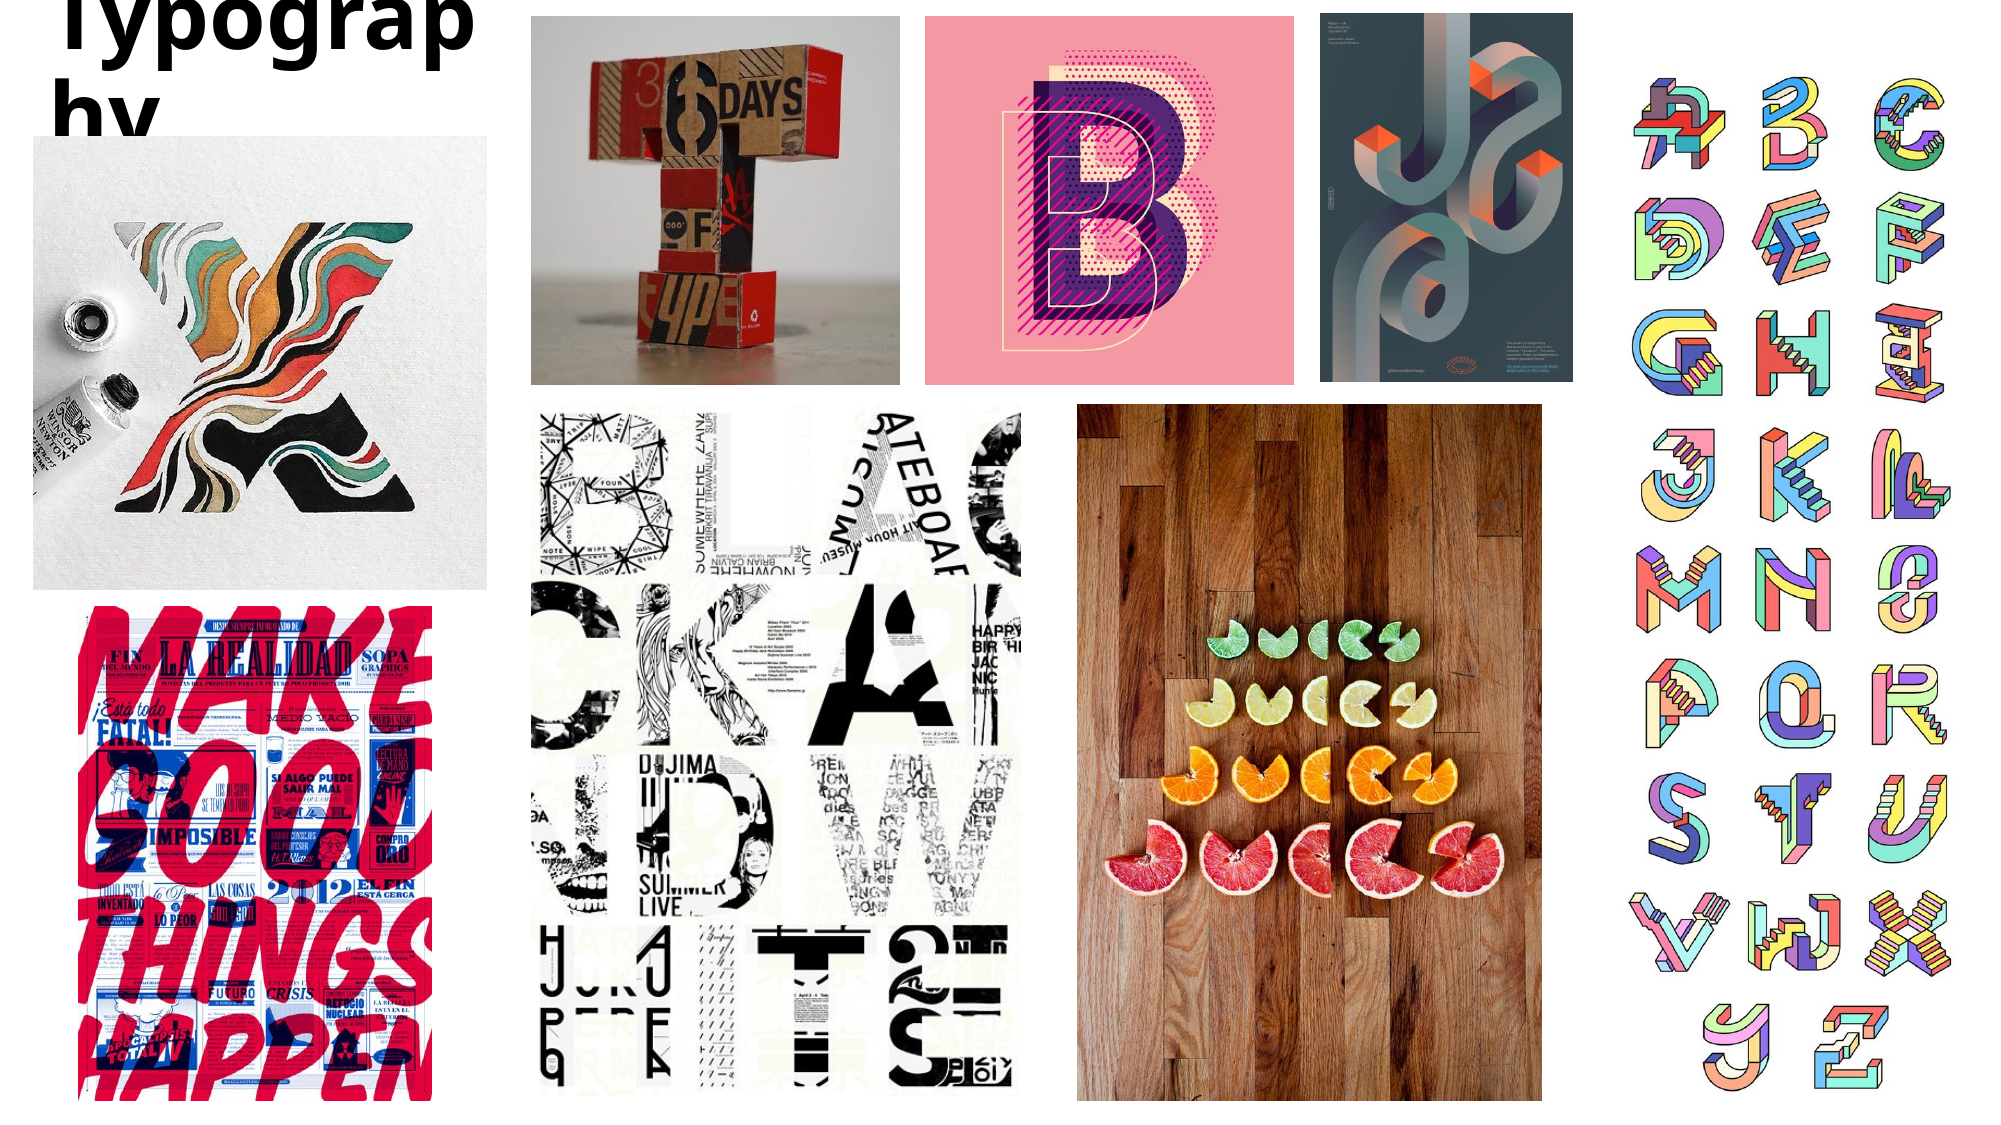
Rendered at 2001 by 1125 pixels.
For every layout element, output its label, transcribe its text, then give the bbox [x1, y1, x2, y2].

picture [531, 404, 1021, 1096]
title Typography [33, 0, 532, 179]
picture [33, 136, 487, 590]
picture [1077, 404, 1542, 1101]
picture [1320, 13, 1573, 382]
picture [925, 16, 1294, 385]
picture [78, 606, 432, 1101]
picture [1589, 49, 1981, 1125]
picture [531, 16, 900, 385]
